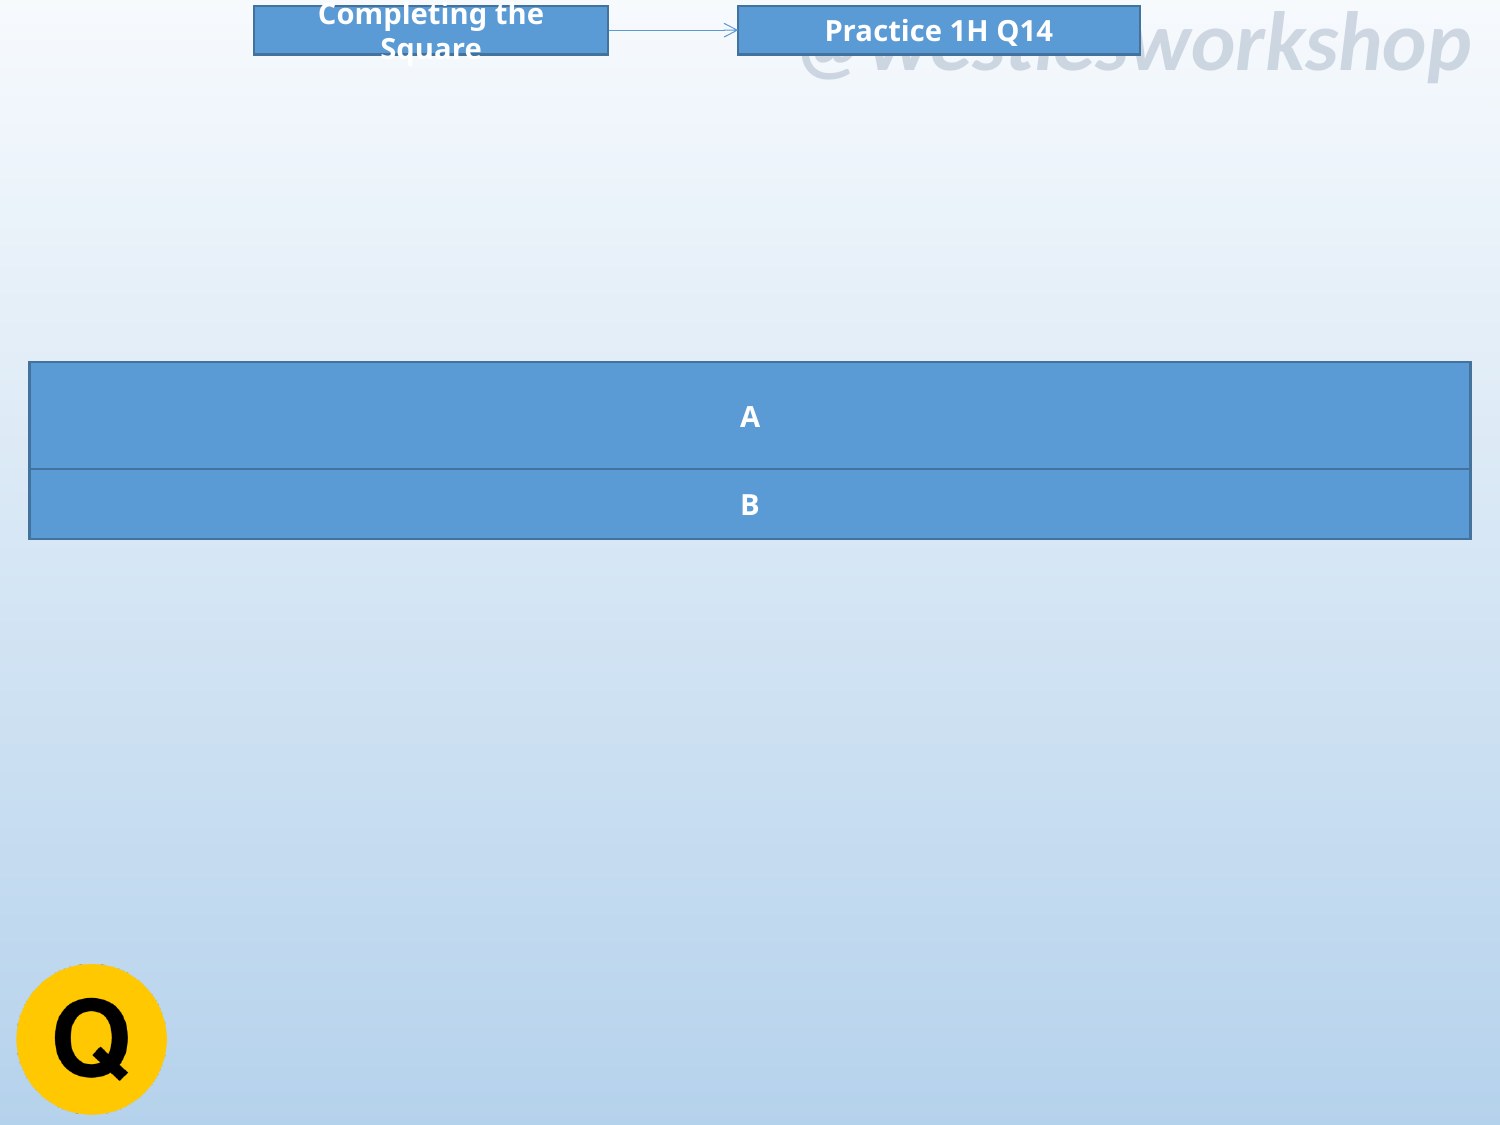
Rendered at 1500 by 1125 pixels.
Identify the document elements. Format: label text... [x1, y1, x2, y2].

text_box Completing the Square [253, 5, 609, 56]
picture [29, 361, 1471, 539]
picture [0, 940, 191, 1125]
text_box Practice 1H Q14 [737, 5, 1141, 56]
